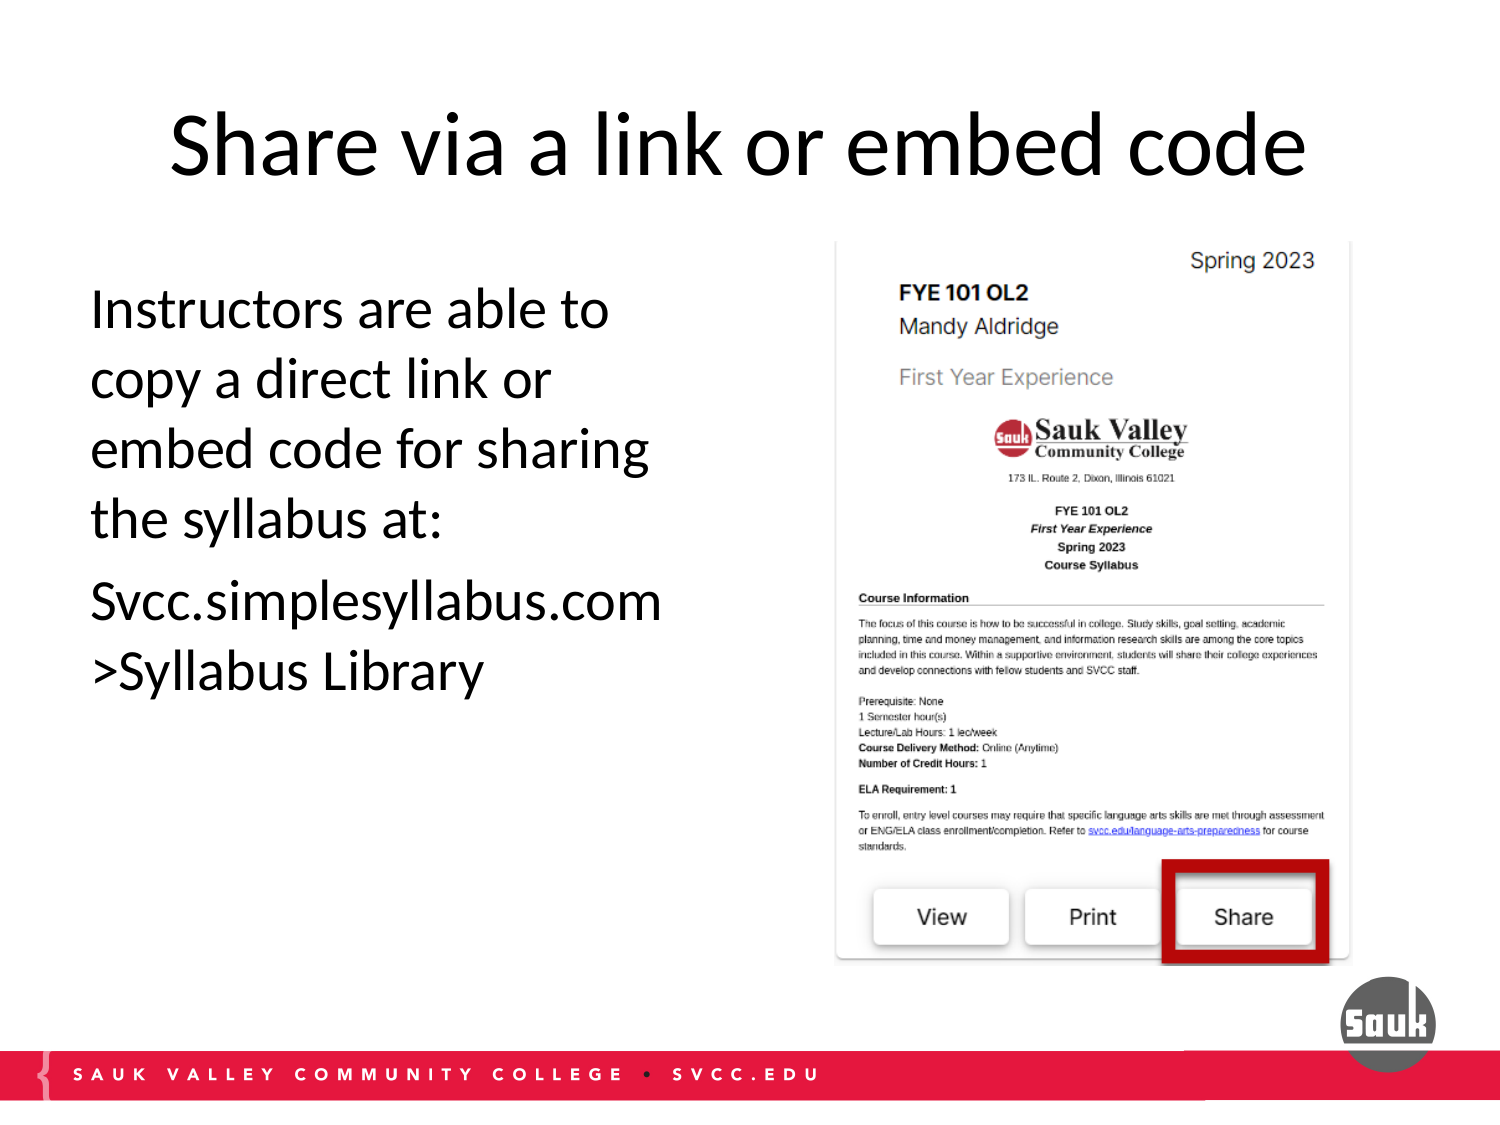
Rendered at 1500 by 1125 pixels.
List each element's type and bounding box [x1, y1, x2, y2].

list [834, 241, 1354, 966]
picture [0, 0, 1500, 1125]
